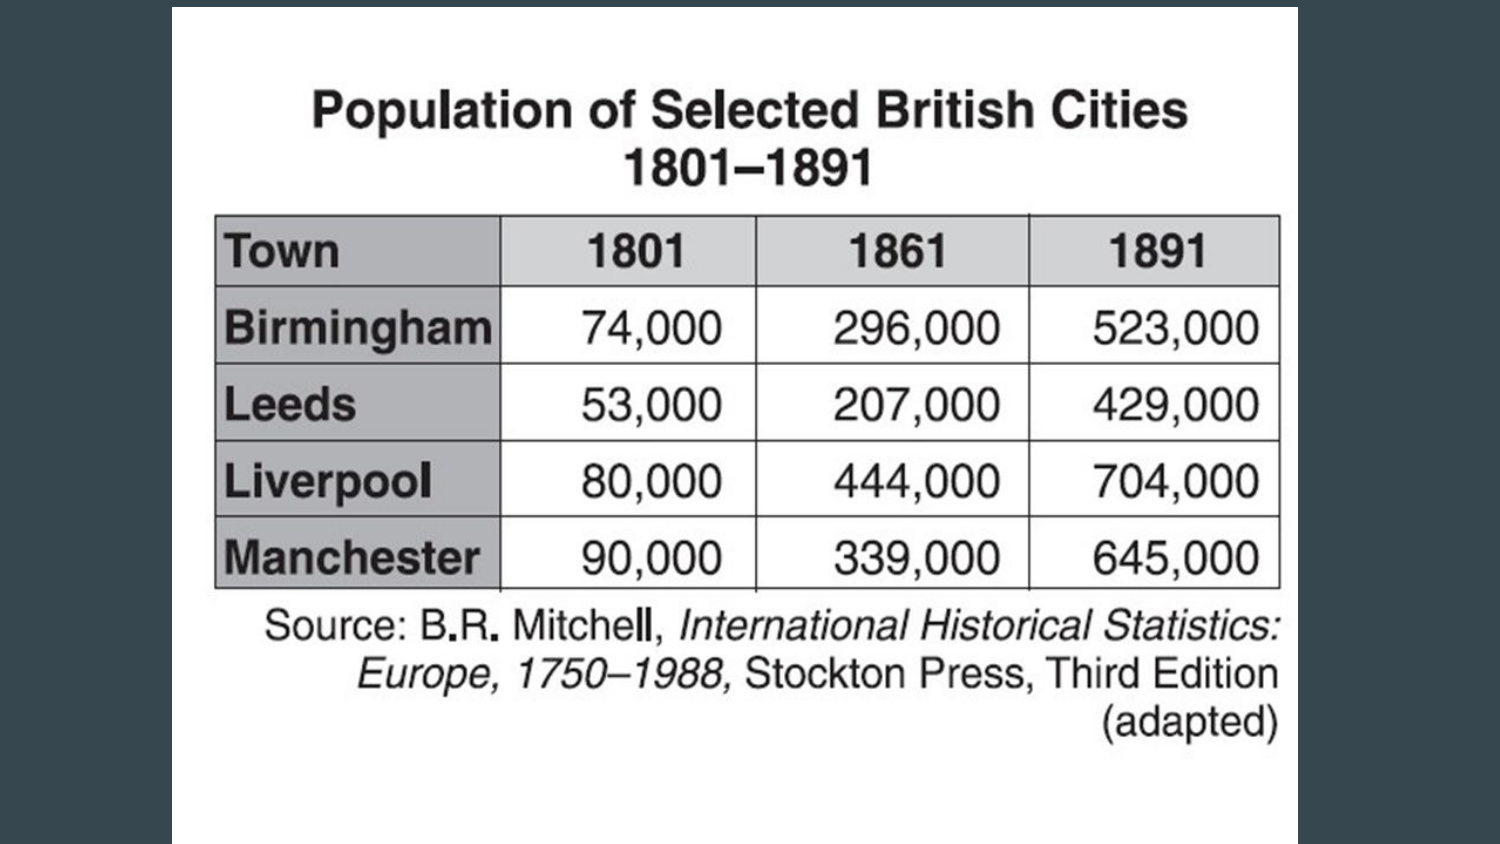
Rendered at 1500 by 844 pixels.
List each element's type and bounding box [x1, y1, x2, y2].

picture [172, 7, 1298, 844]
